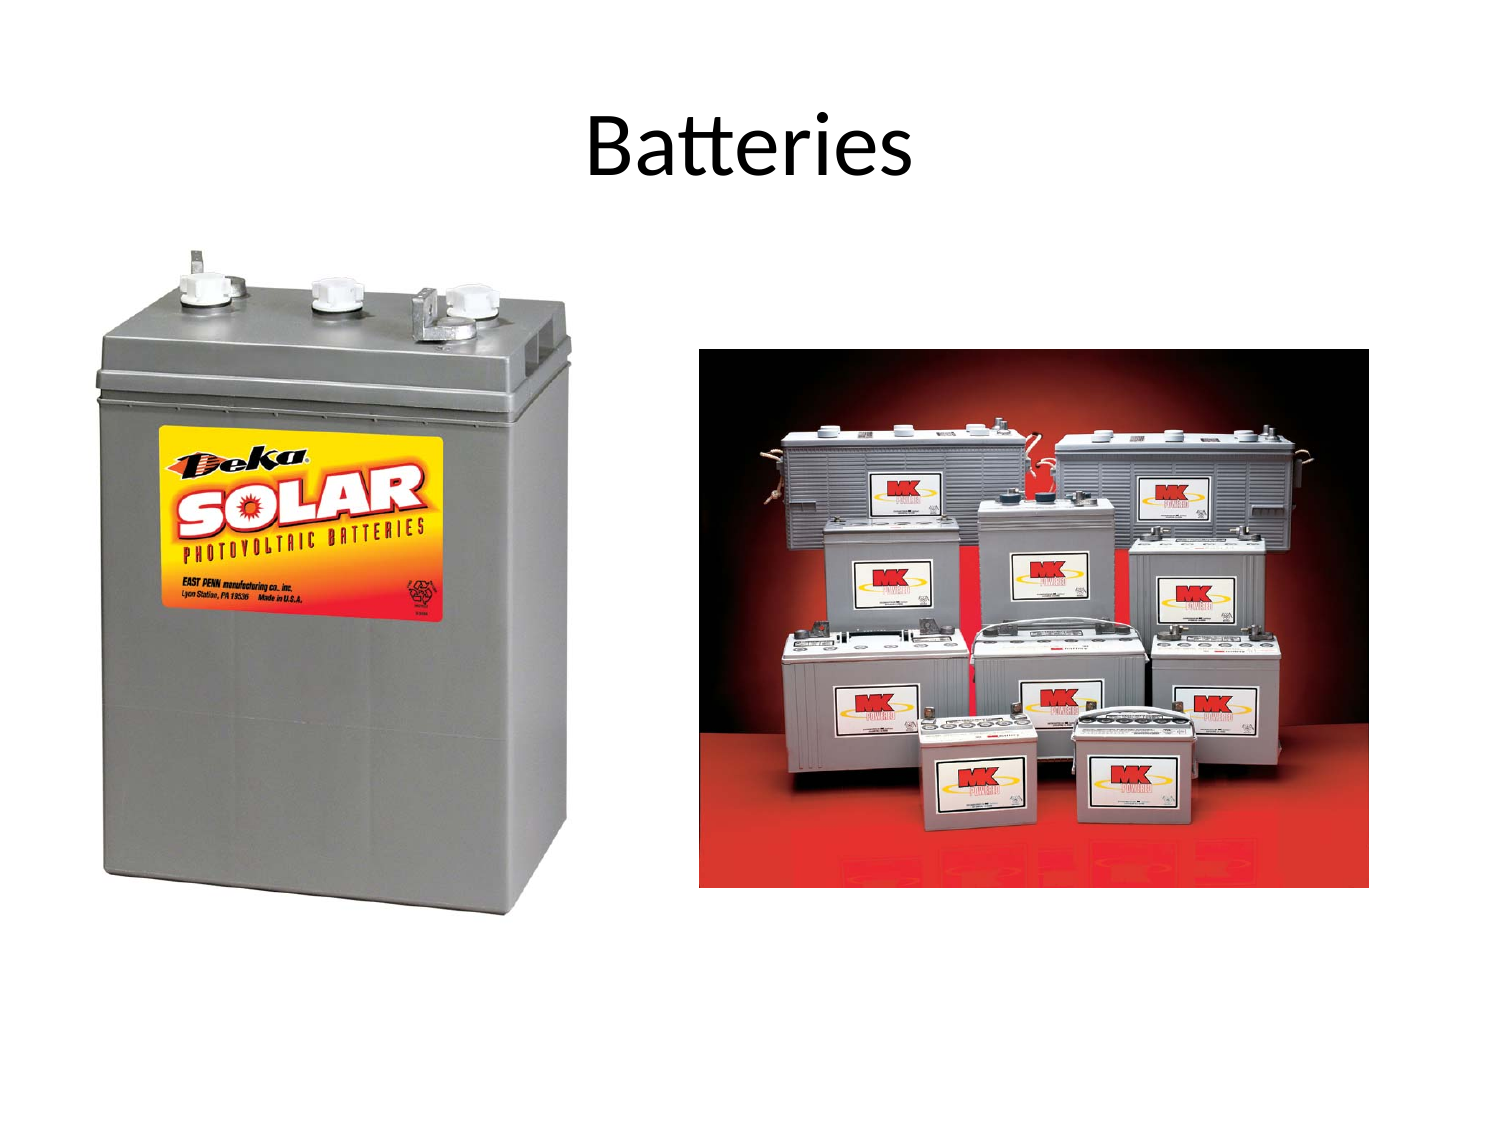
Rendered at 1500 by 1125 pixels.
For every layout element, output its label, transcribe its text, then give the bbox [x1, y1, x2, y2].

picture [62, 221, 601, 940]
title Batteries [75, 45, 1425, 233]
picture [699, 349, 1369, 888]
